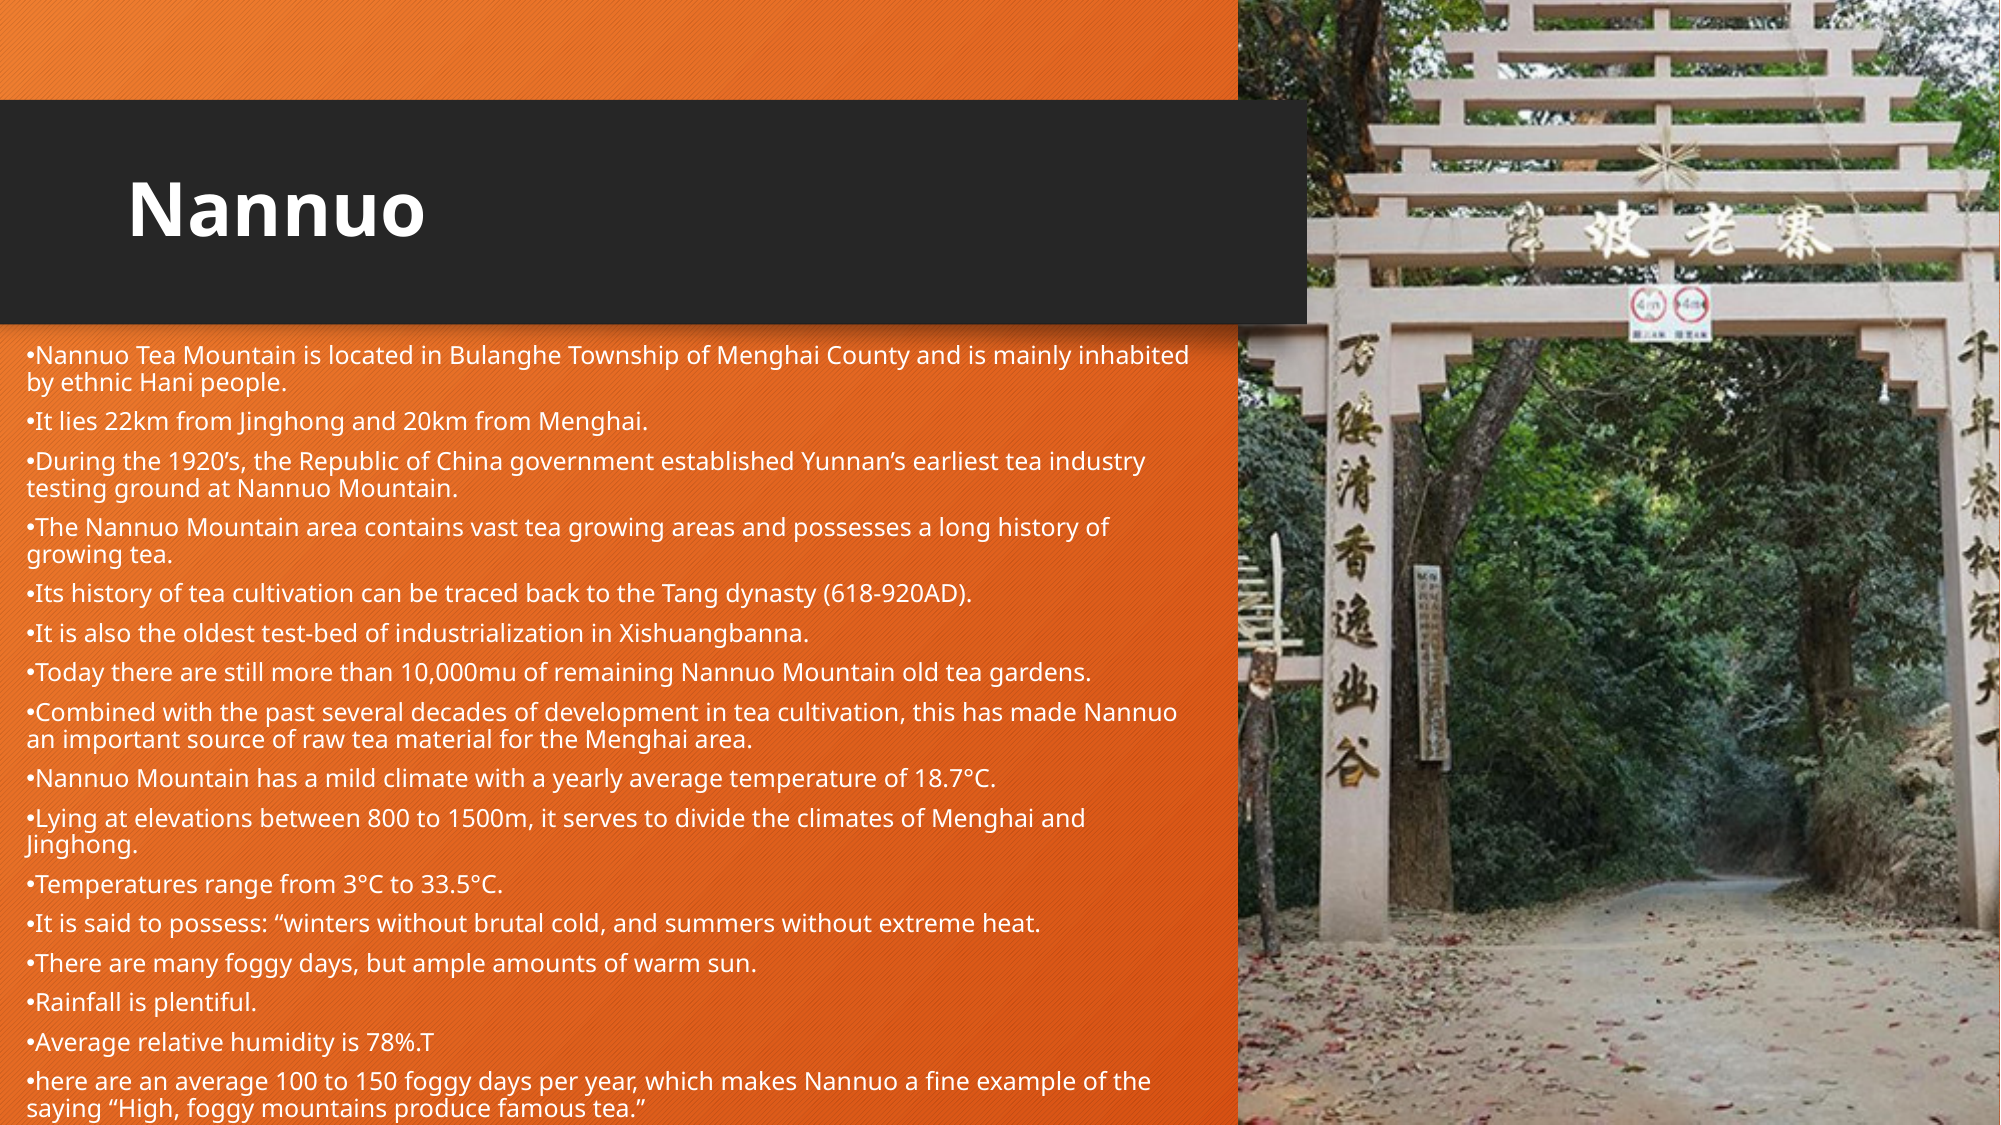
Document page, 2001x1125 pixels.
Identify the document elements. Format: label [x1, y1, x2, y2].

picture [0, 322, 1308, 377]
list [1237, 0, 2000, 1125]
text_box [0, 0, 1237, 322]
text_box [0, 377, 1237, 1125]
